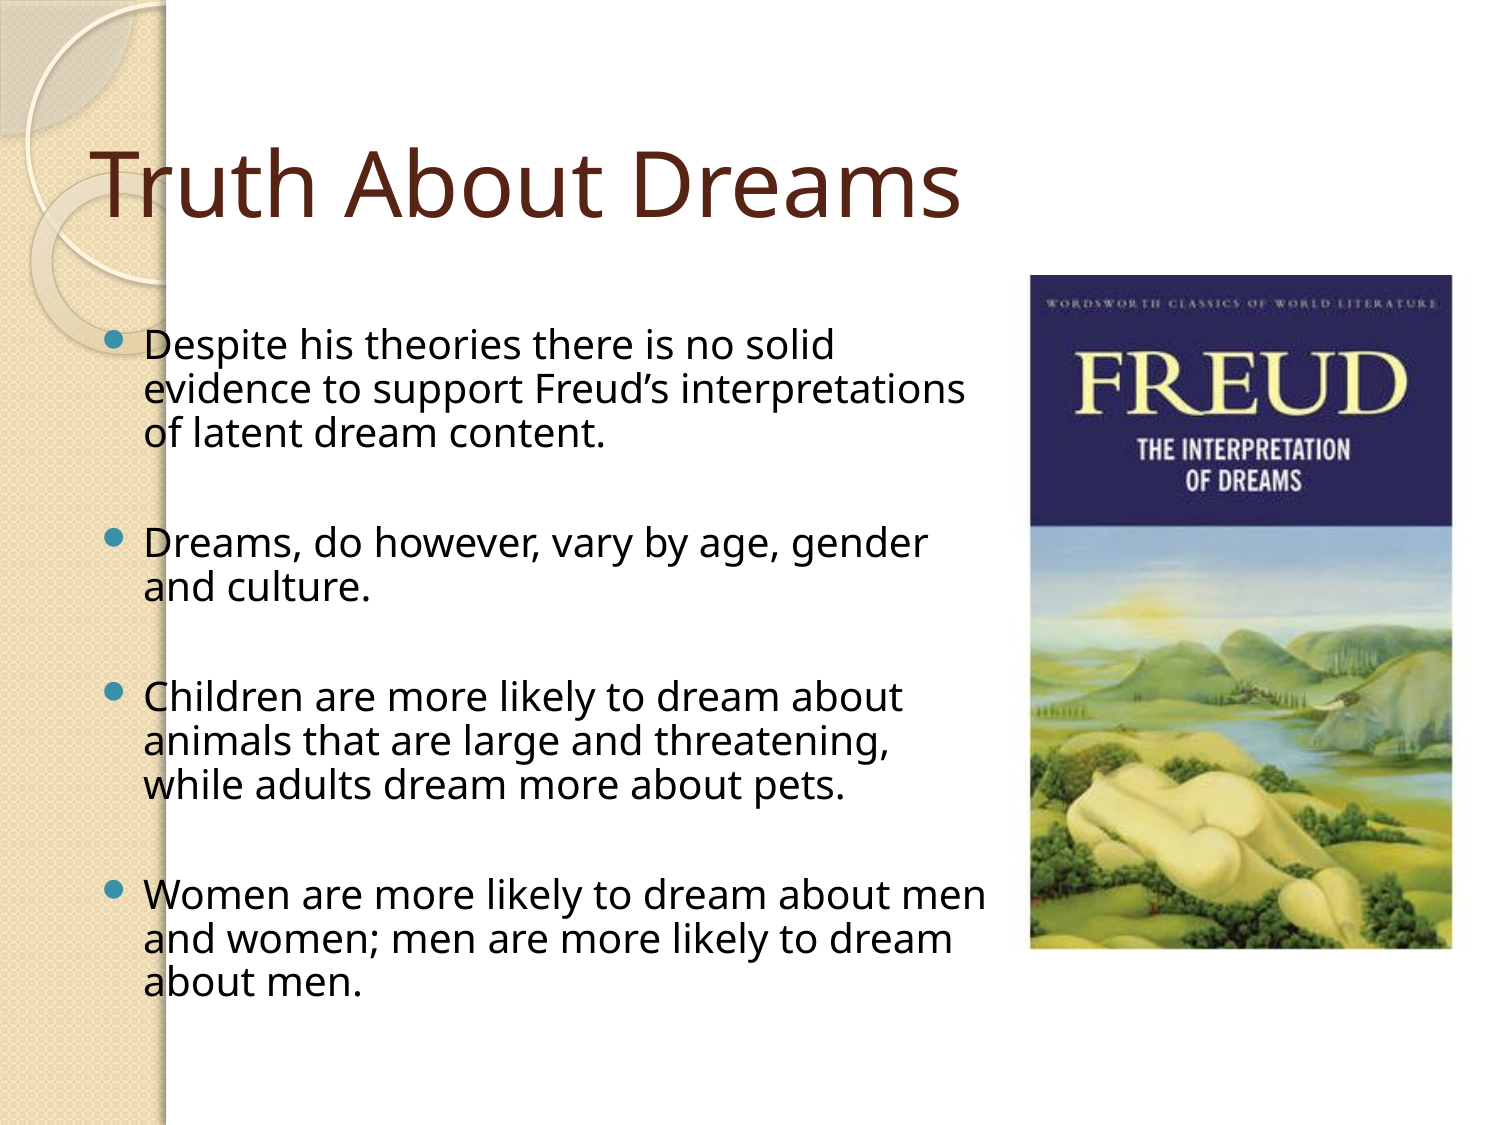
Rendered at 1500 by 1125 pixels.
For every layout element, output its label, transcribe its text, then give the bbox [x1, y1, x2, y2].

list Despite his theories there is no solid evidence to support Freud’s interpretations of latent dream content. Dreams, do however, vary by age, gender and culture. Children are more likely to dream about animals that are large and threatening, while adults dream more about pets. Women are more likely to dream about men and women; men are more likely to dream about men. [75, 317, 1013, 1025]
title Truth About Dreams [75, 87, 1425, 275]
picture [1012, 274, 1472, 963]
